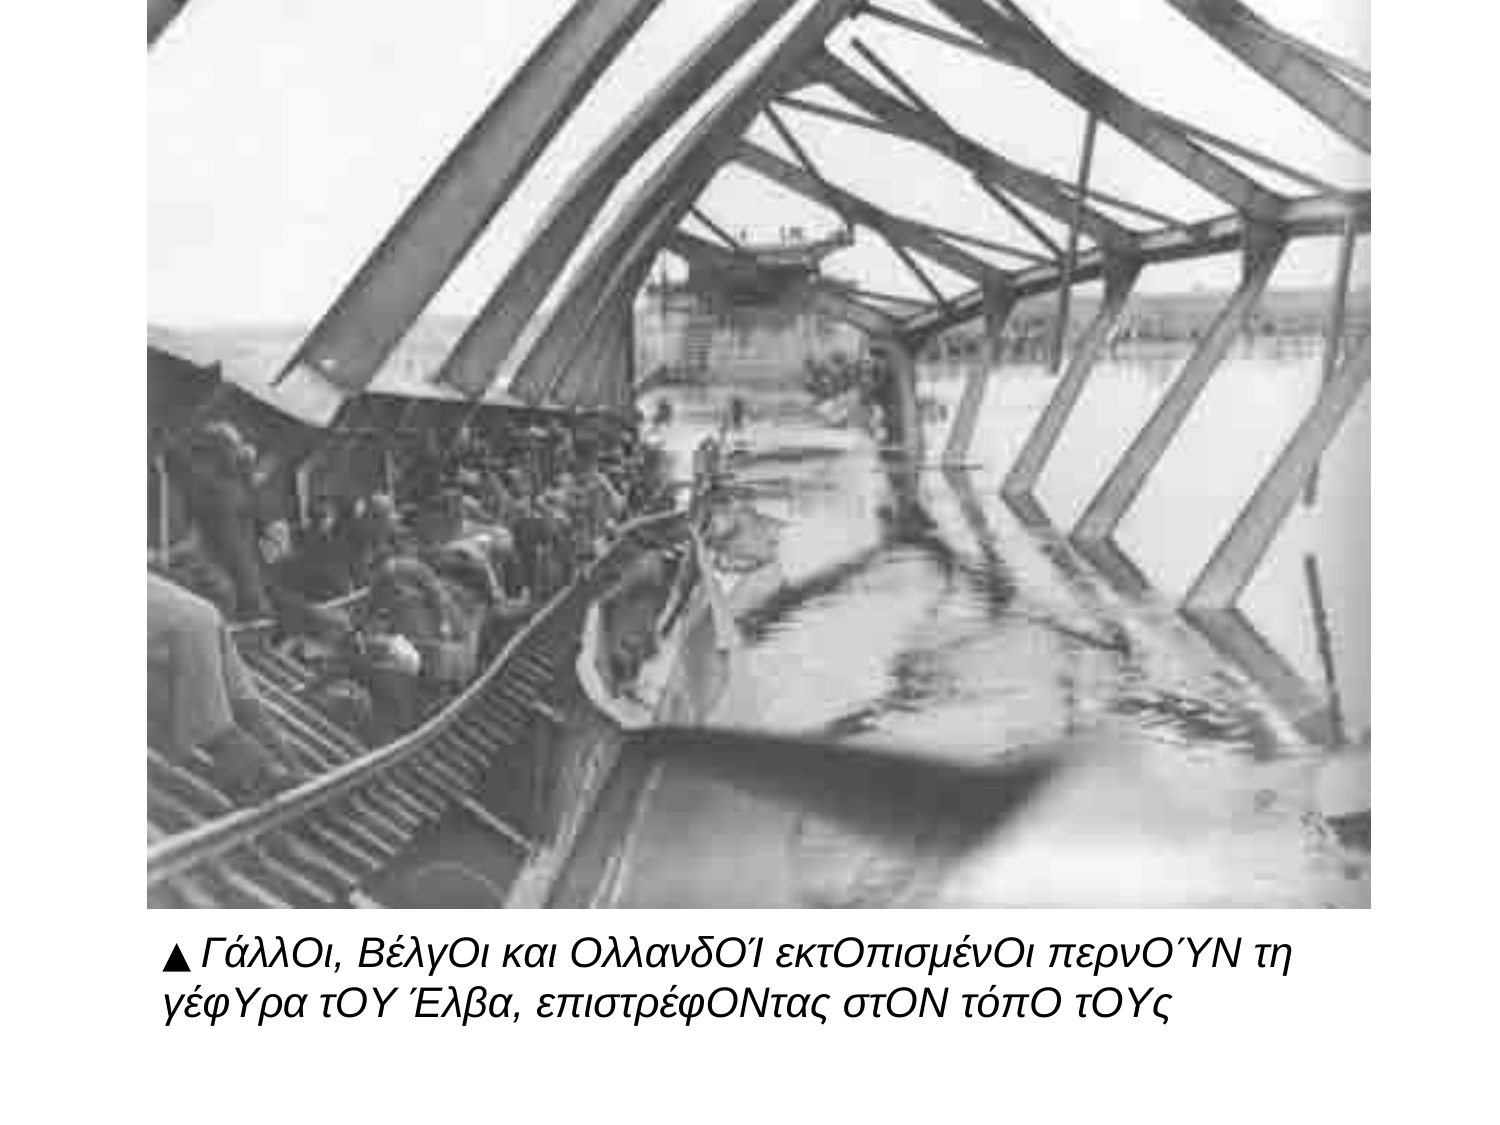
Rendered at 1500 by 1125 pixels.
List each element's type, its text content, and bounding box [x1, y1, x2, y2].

picture [147, 0, 1371, 910]
text_box ▲ Γάλλοι, Βέλγοι και Ολλανδοί εκτοπισμένοι περνούν τη γέφυρα του Έλβα, επιστρέφοντας στον τόπο τους [160, 920, 1299, 1027]
